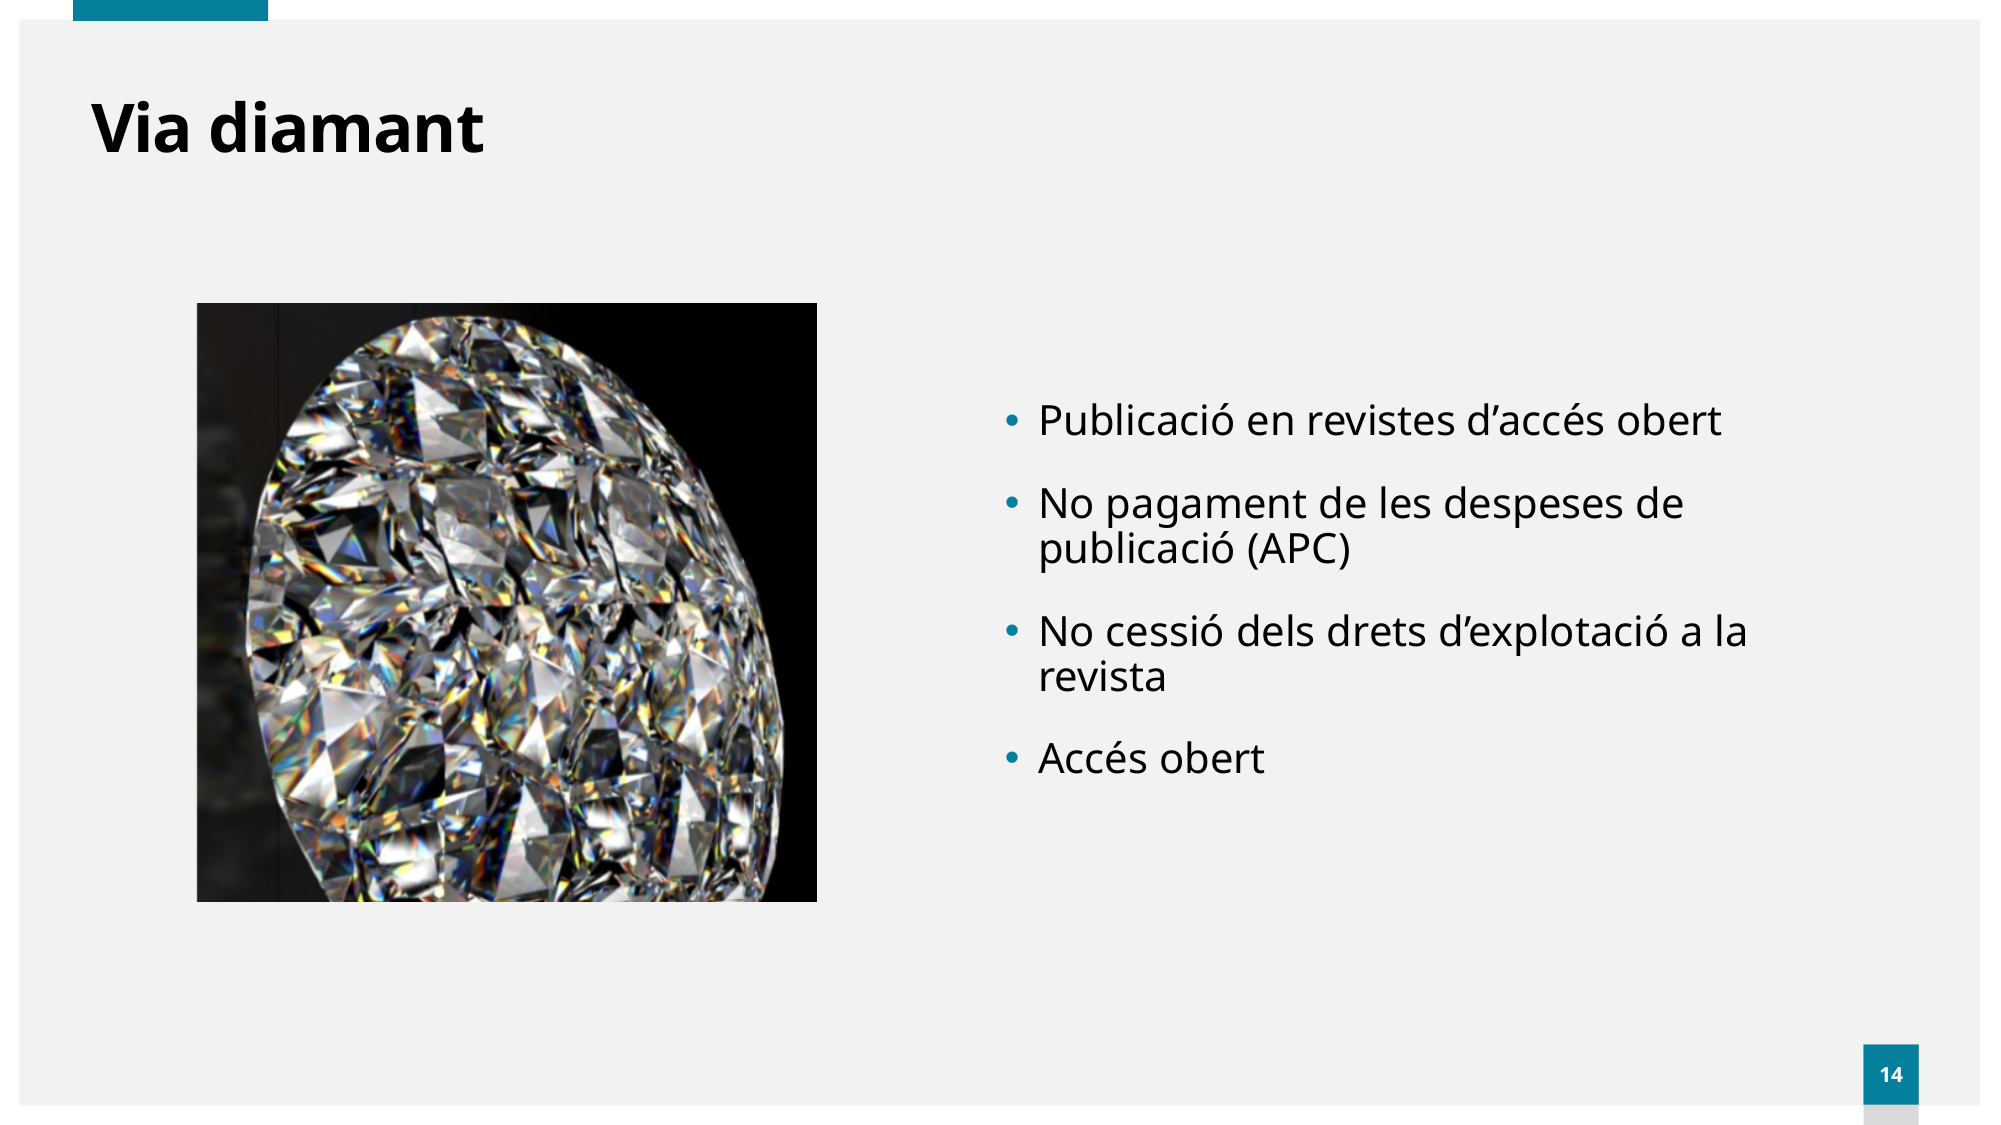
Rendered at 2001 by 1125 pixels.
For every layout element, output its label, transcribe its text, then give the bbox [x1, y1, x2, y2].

picture [198, 292, 817, 913]
list Publicació en revistes d’accés obert No pagament de les despeses de publicació (APC) No cessió dels drets d’explotació a la revista Accés obert [989, 392, 1840, 813]
title Via diamant [73, 84, 1907, 177]
